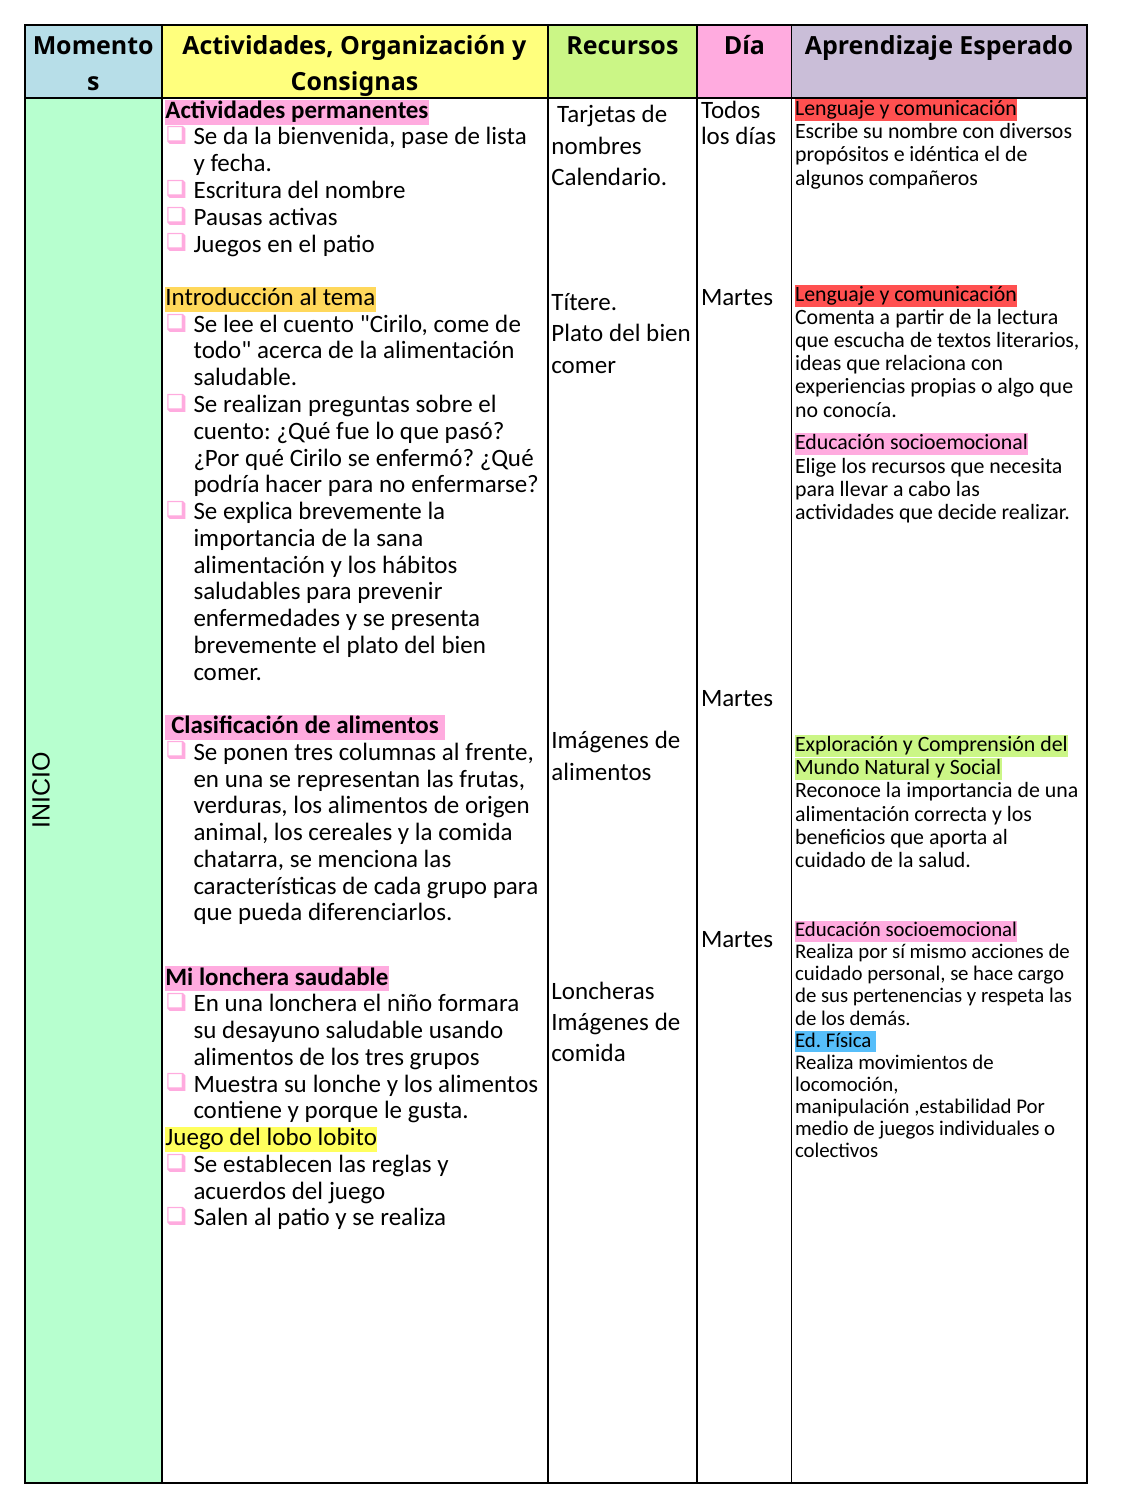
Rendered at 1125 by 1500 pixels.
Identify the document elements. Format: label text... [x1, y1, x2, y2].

table_cell Todos los días Martes Martes Martes [698, 99, 791, 1482]
table_header Momentos [26, 26, 161, 97]
table_cell Actividades permanentes Se da la bienvenida, pase de lista y fecha. Escritura del nombre Pausas activas Juegos en el patio Introducción al tema Se lee el cuento "Cirilo, come de todo" acerca de la alimentación saludable. Se realizan preguntas sobre el cuento: ¿Qué fue lo que pasó? ¿Por qué Cirilo se enfermó? ¿Qué podría hacer para no enfermarse? Se explica brevemente la importancia de la sana alimentación y los hábitos saludables para prevenir enfermedades y se presenta brevemente el plato del bien comer. Clasificación de alimentos Se ponen tres columnas al frente, en una se representan las frutas, verduras, los alimentos de origen animal, los cereales y la comida chatarra, se menciona las características de cada grupo para que pueda diferenciarlos. Mi lonchera saudable En una lonchera el niño formara su desayuno saludable usando alimentos de los tres grupos Muestra su lonche y los alimentos contiene y porque le gusta. Juego del lobo lobito Se establecen las reglas y acuerdos del juego Salen al patio y se realiza [163, 99, 547, 1482]
table_cell Tarjetas de nombres Calendario. Títere. Plato del bien comer Imágenes de alimentos Loncheras Imágenes de comida [549, 99, 696, 1482]
table_header Actividades, Organización y Consignas [163, 26, 547, 97]
table_header Recursos [549, 26, 696, 97]
table_cell INICIO [26, 99, 161, 1482]
table_cell Lenguaje y comunicación Escribe su nombre con diversos propósitos e idéntica el de algunos compañeros Lenguaje y comunicación Comenta a partir de la lectura que escucha de textos literarios, ideas que relaciona con experiencias propias o algo que no conocía. Educación socioemocional Elige los recursos que necesita para llevar a cabo las actividades que decide realizar. Exploración y Comprensión del Mundo Natural y Social Reconoce la importancia de una alimentación correcta y los beneficios que aporta al cuidado de la salud. Educación socioemocional Realiza por sí mismo acciones de cuidado personal, se hace cargo de sus pertenencias y respeta las de los demás. Ed. Física Realiza movimientos de locomoción, manipulación ,estabilidad Por medio de juegos individuales o colectivos [792, 99, 1086, 1482]
table_header Aprendizaje Esperado [792, 26, 1086, 97]
table_header Día [698, 26, 791, 97]
